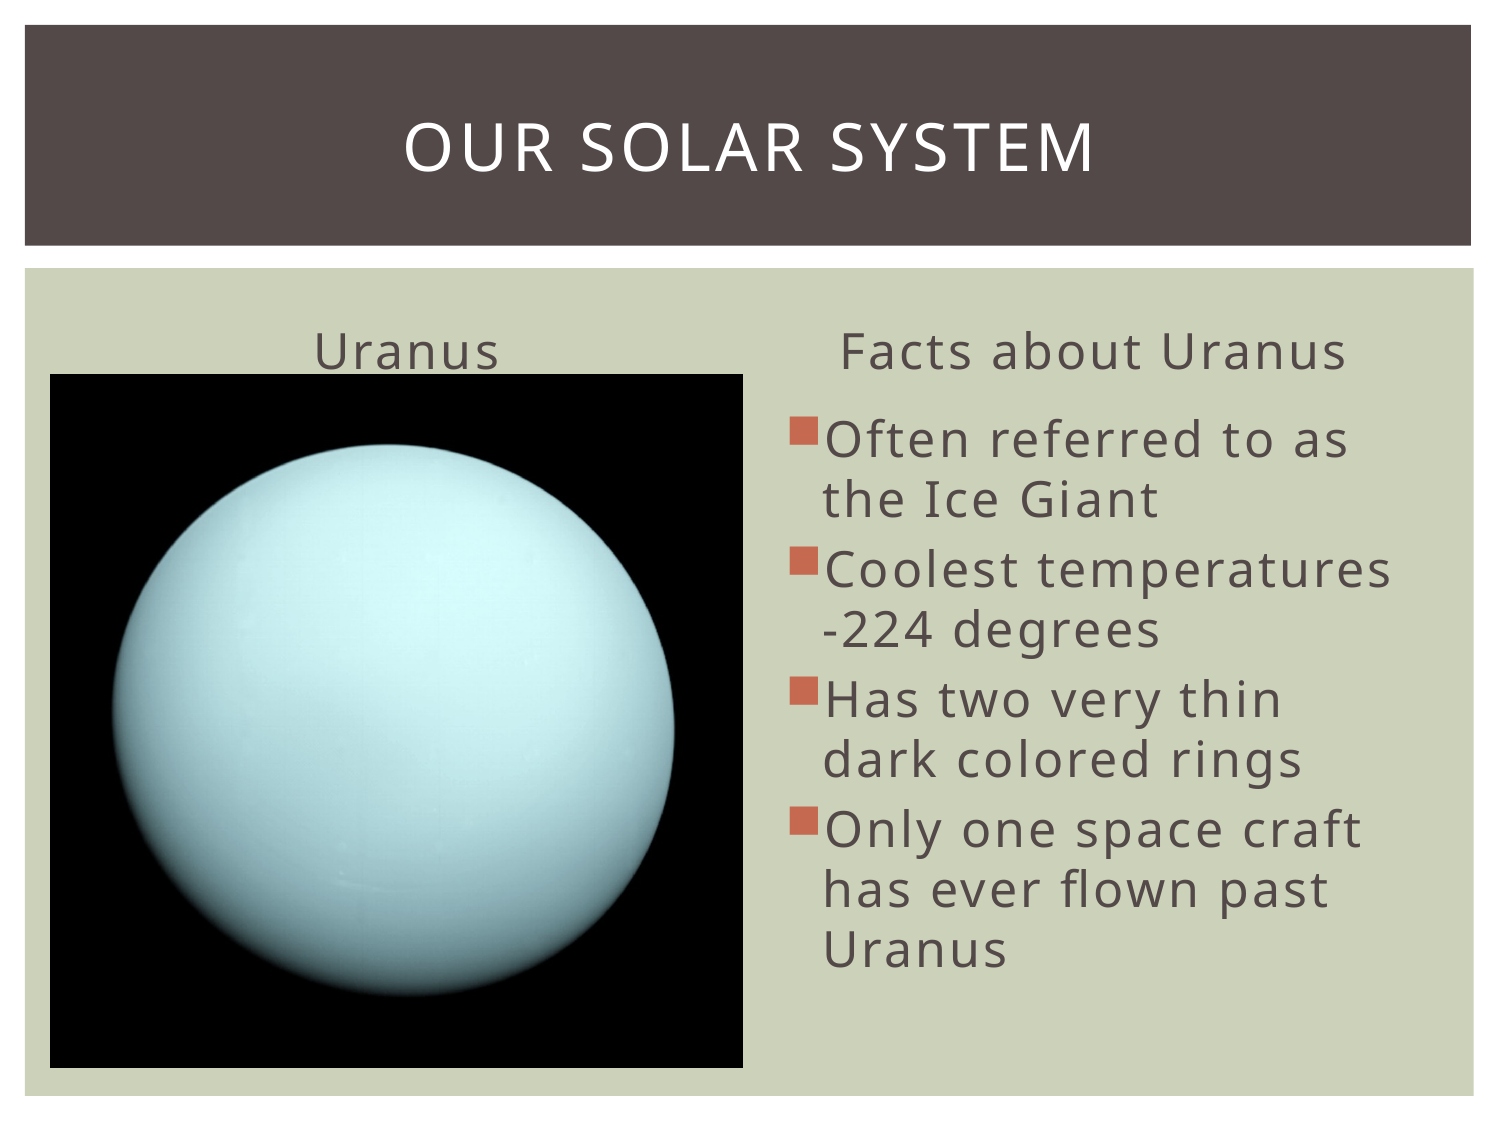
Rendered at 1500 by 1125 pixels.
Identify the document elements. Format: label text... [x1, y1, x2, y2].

list Often referred to as the Ice Giant Coolest temperatures -224 degrees Has two very thin dark colored rings Only one space craft has ever flown past Uranus [761, 399, 1425, 1005]
list Facts about Uranus [761, 282, 1425, 388]
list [49, 374, 743, 1068]
title Our Solar System [62, 58, 1438, 232]
list Uranus [75, 282, 738, 374]
